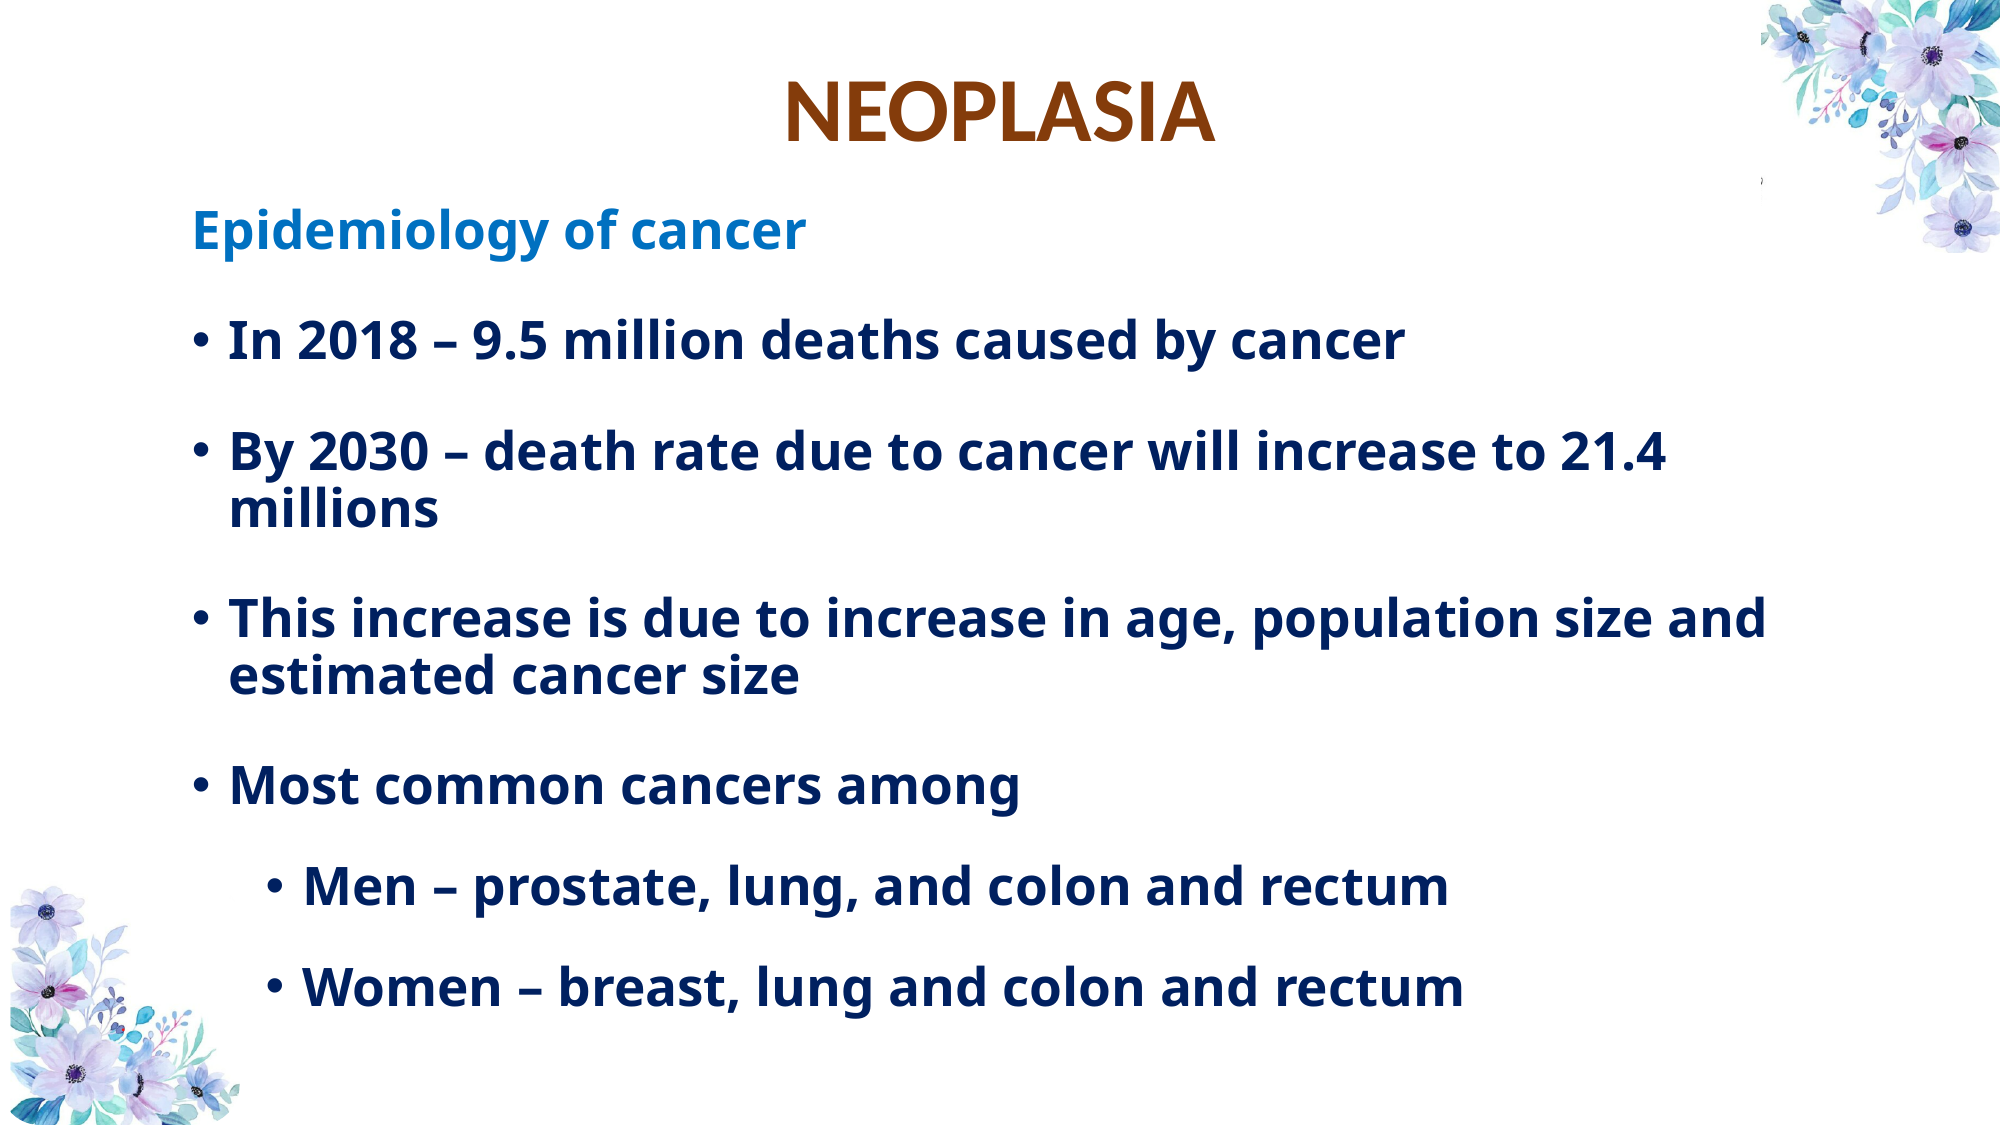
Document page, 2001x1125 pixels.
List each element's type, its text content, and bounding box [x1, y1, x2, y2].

picture [1761, 0, 2000, 253]
picture [0, 881, 240, 1125]
list Epidemiology of cancer In 2018 – 9.5 million deaths caused by cancer By 2030 – death rate due to cancer will increase to 21.4 millions This increase is due to increase in age, population size and estimated cancer size Most common cancers among Men – prostate, lung, and colon and rectum Women – breast, lung and colon and rectum [176, 196, 1902, 1030]
title NEOPLASIA [137, 3, 1761, 221]
